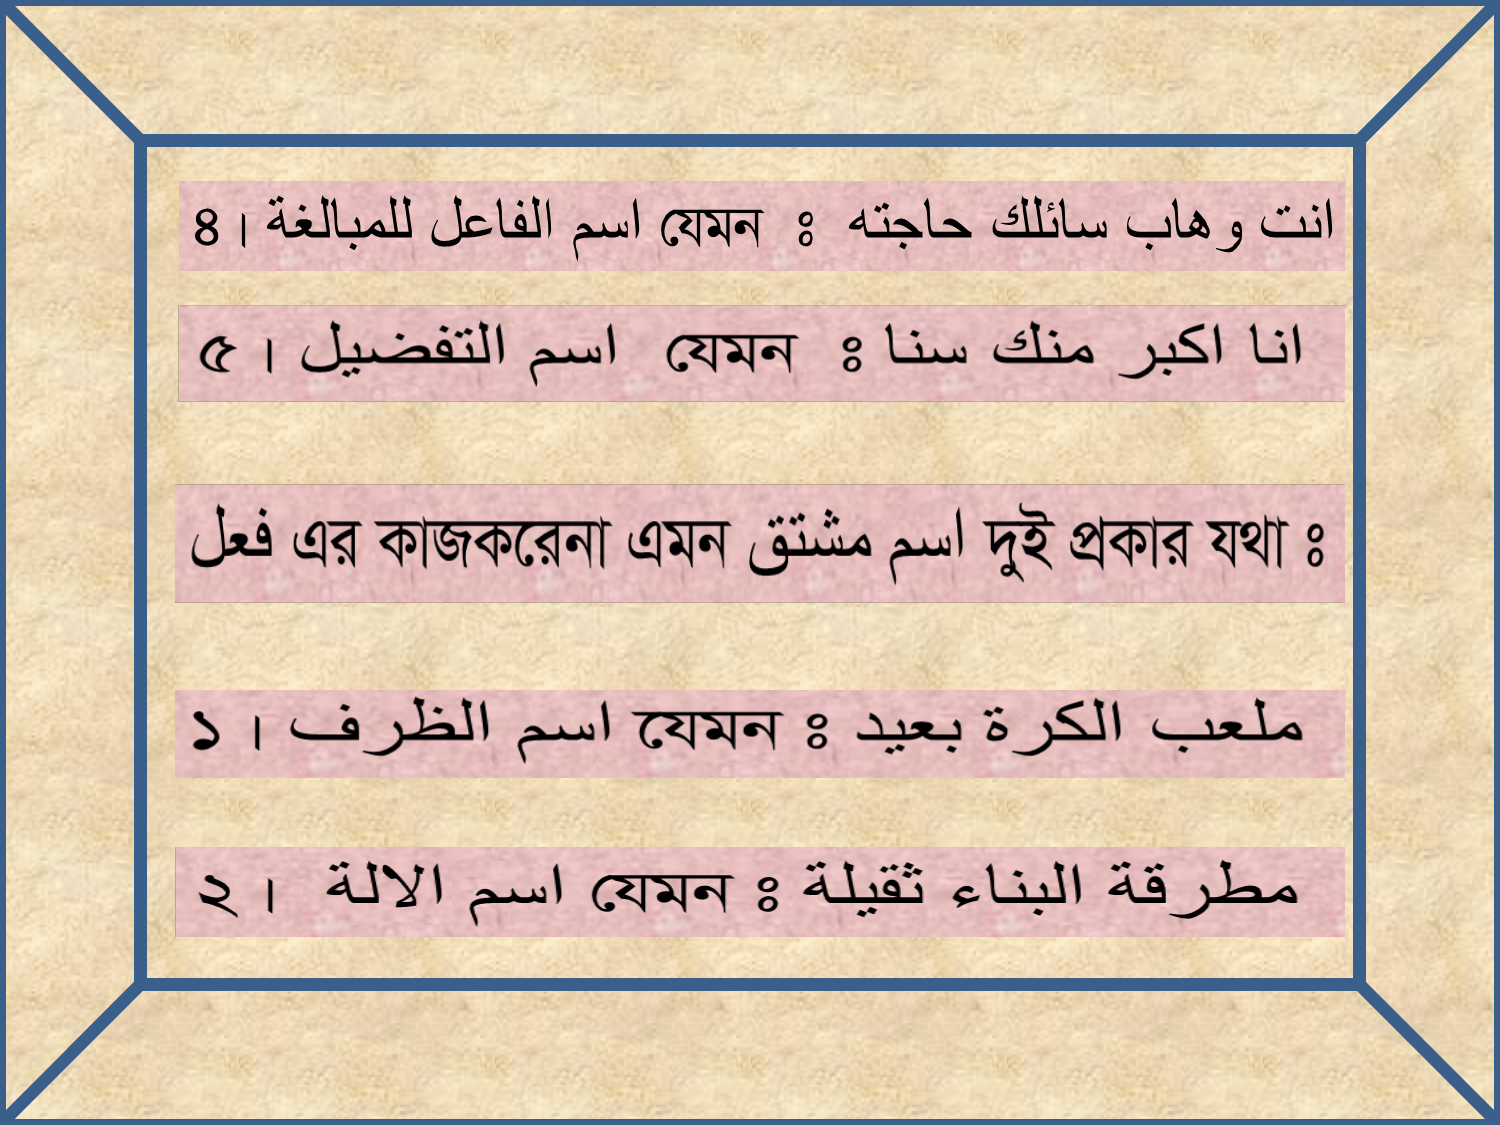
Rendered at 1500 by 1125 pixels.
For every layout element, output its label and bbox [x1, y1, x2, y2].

picture [174, 181, 1346, 271]
text_box [0, 0, 1500, 1125]
picture [174, 462, 1346, 613]
picture [174, 690, 1346, 778]
picture [174, 847, 1346, 937]
picture [174, 287, 1346, 407]
